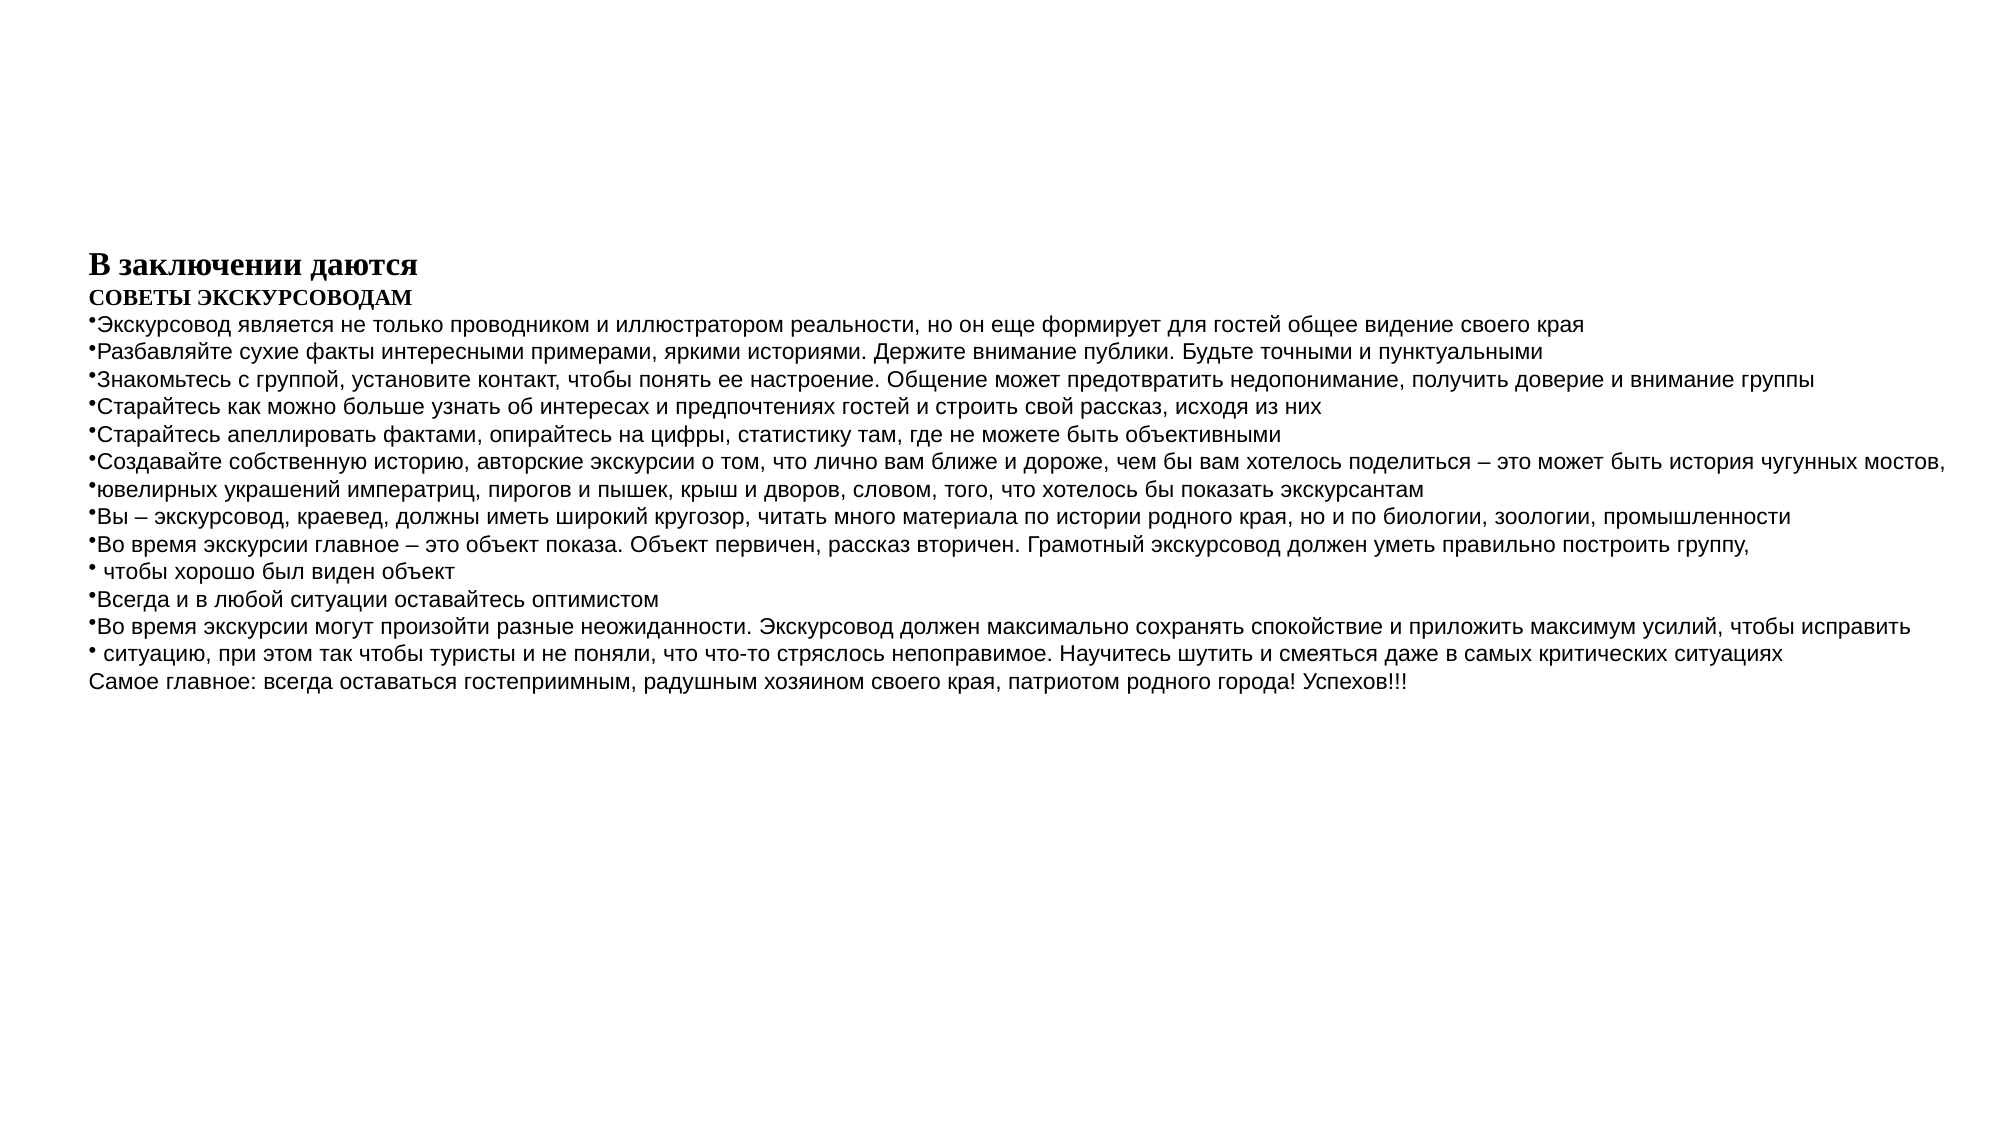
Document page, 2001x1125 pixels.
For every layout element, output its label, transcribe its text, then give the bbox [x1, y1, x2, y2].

text_box В заключении даются СОВЕТЫ ЭКСКУРСОВОДАМ Экскурсовод является не только проводником и иллюстратором реальности, но он еще формирует для гостей общее видение своего края Разбавляйте сухие факты интересными примерами, яркими историями. Держите внимание публики. Будьте точными и пунктуальными Знакомьтесь с группой, установите контакт, чтобы понять ее настроение. Общение может предотвратить недопонимание, получить доверие и внимание группы Старайтесь как можно больше узнать об интересах и предпочтениях гостей и строить свой рассказ, исходя из них Старайтесь апеллировать фактами, опирайтесь на цифры, статистику там, где не можете быть объективными Создавайте собственную историю, авторские экскурсии о том, что лично вам ближе и дороже, чем бы вам хотелось поделиться – это может быть история чугунных мостов, ювелирных украшений императриц, пирогов и пышек, крыш и дворов, словом, того, что хотелось бы показать экскурсантам Вы – экскурсовод, краевед, должны иметь широкий кругозор, читать много материала по истории родного края, но и по биологии, зоологии, промышленности Во время экскурсии главное – это объект показа. Объект первичен, рассказ вторичен. Грамотный экскурсовод должен уметь правильно построить группу, чтобы хорошо был виден объект Всегда и в любой ситуации оставайтесь оптимистом Во время экскурсии могут произойти разные неожиданности. Экскурсовод должен максимально сохранять спокойствие и приложить максимум усилий, чтобы исправить ситуацию, при этом так чтобы туристы и не поняли, что что-то стряслось непоправимое. Научитесь шутить и смеяться даже в самых критических ситуациях Самое главное: всегда оставаться гостеприимным, радушным хозяином своего края, патриотом родного города! Успехов!!! [0, 232, 2000, 694]
